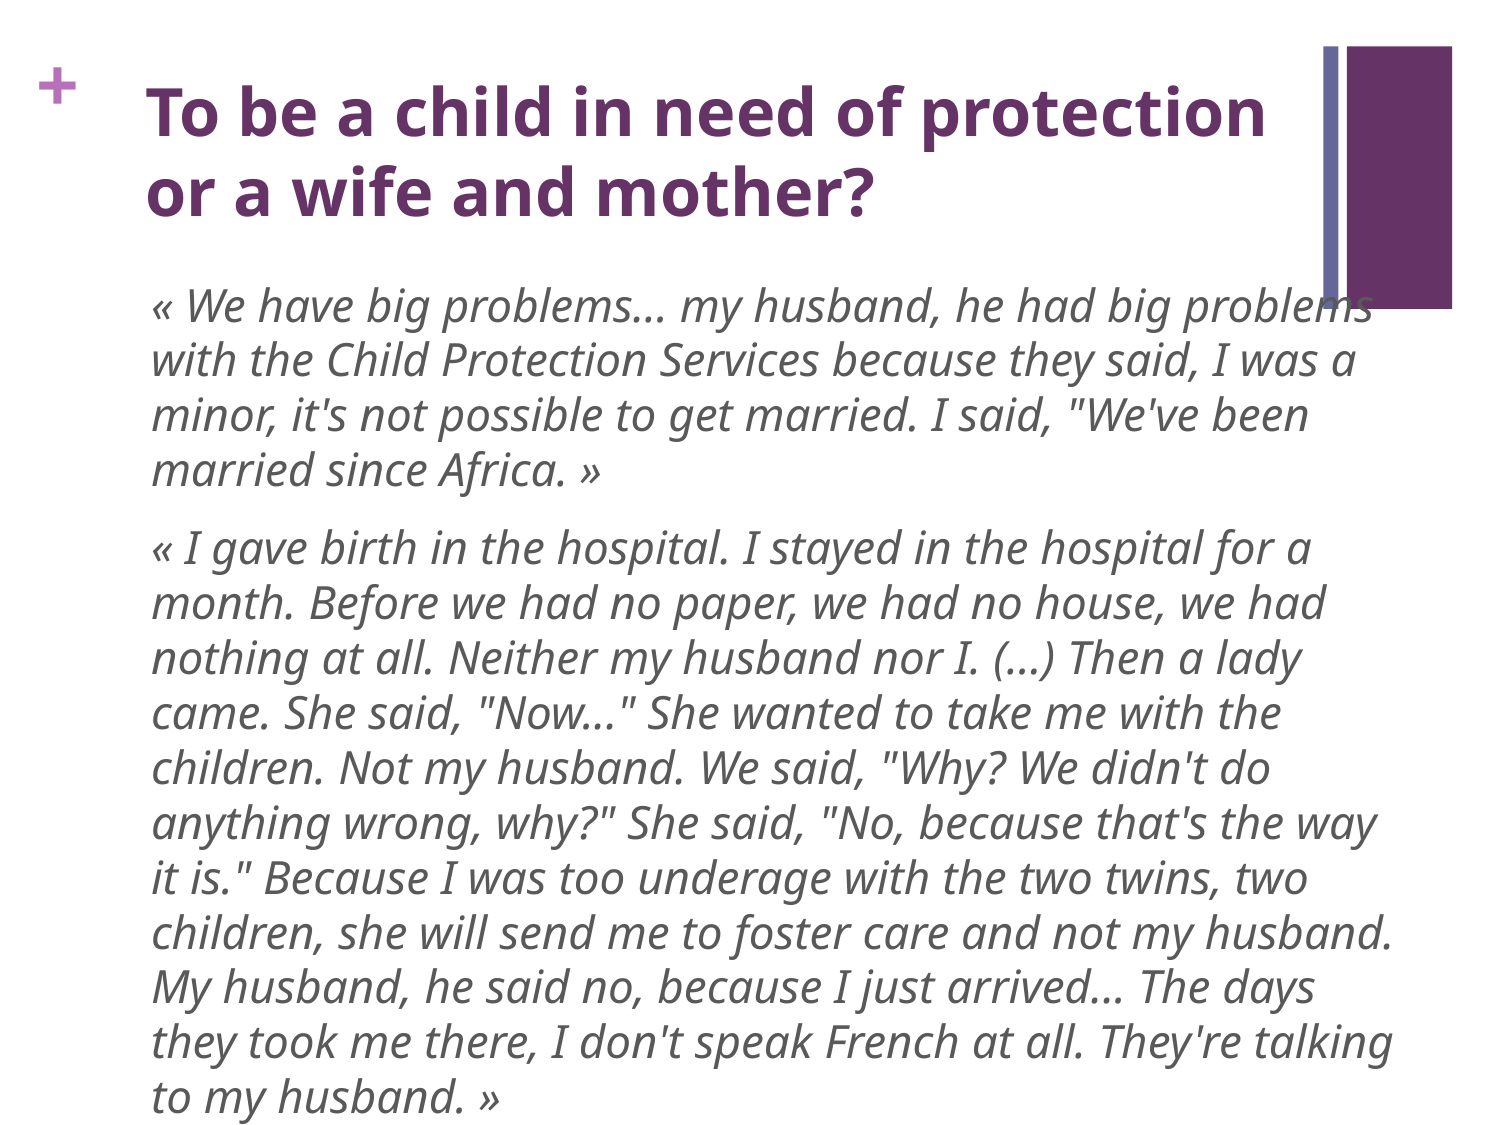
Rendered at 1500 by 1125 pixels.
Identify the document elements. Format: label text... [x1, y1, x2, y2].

list « We have big problems... my husband, he had big problems with the Child Protection Services because they said, I was a minor, it's not possible to get married. I said, "We've been married since Africa. » « I gave birth in the hospital. I stayed in the hospital for a month. Before we had no paper, we had no house, we had nothing at all. Neither my husband nor I. (...) Then a lady came. She said, "Now..." She wanted to take me with the children. Not my husband. We said, "Why? We didn't do anything wrong, why?" She said, "No, because that's the way it is." Because I was too underage with the two twins, two children, she will send me to foster care and not my husband. My husband, he said no, because I just arrived... The days they took me there, I don't speak French at all. They're talking to my husband. » (Young woman born in Gambia, migration at the age of 17) [98, 268, 1413, 1125]
title To be a child in need of protection or a wife and mother? [130, 62, 1370, 268]
